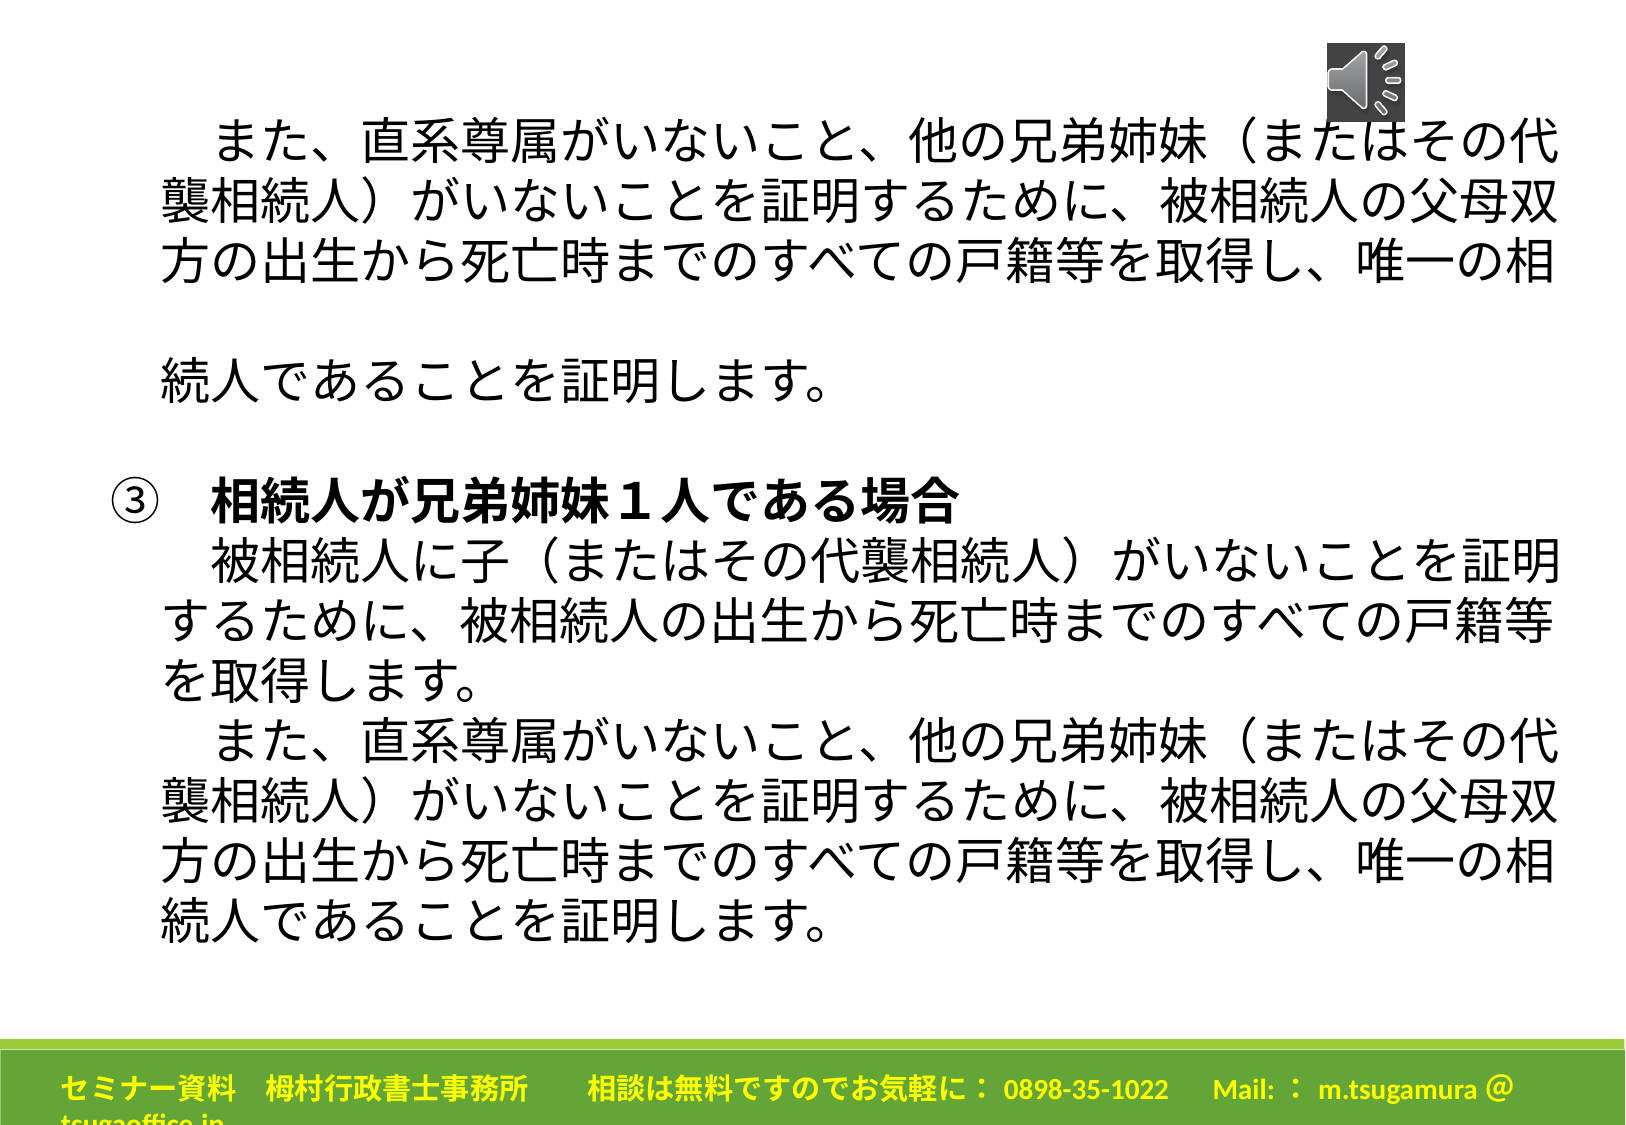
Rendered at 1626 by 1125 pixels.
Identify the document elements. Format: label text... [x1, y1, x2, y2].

text_box セミナー資料 栂村行政書士事務所 相談は無料ですのでお気軽に：0898-35-1022 Mail:：m.tsugamura＠tsugaoffice.jp [45, 1062, 1580, 1125]
picture [1325, 42, 1407, 124]
text_box また、直系尊属がいないこと、他の兄弟姉妹（またはその代 襲相続人）がいないことを証明するために、被相続人の父母双 方の出生から死亡時までのすべての戸籍等を取得し、唯一の相 続人であることを証明します。 ➂ 相続人が兄弟姉妹１人である場合 被相続人に子（またはその代襲相続人）がいないことを証明 するために、被相続人の出生から死亡時までのすべての戸籍等 を取得します。 また、直系尊属がいないこと、他の兄弟姉妹（またはその代 襲相続人）がいないことを証明するために、被相続人の父母双 方の出生から死亡時までのすべての戸籍等を取得し、唯一の相 続人であることを証明します。 [45, 42, 1580, 1018]
